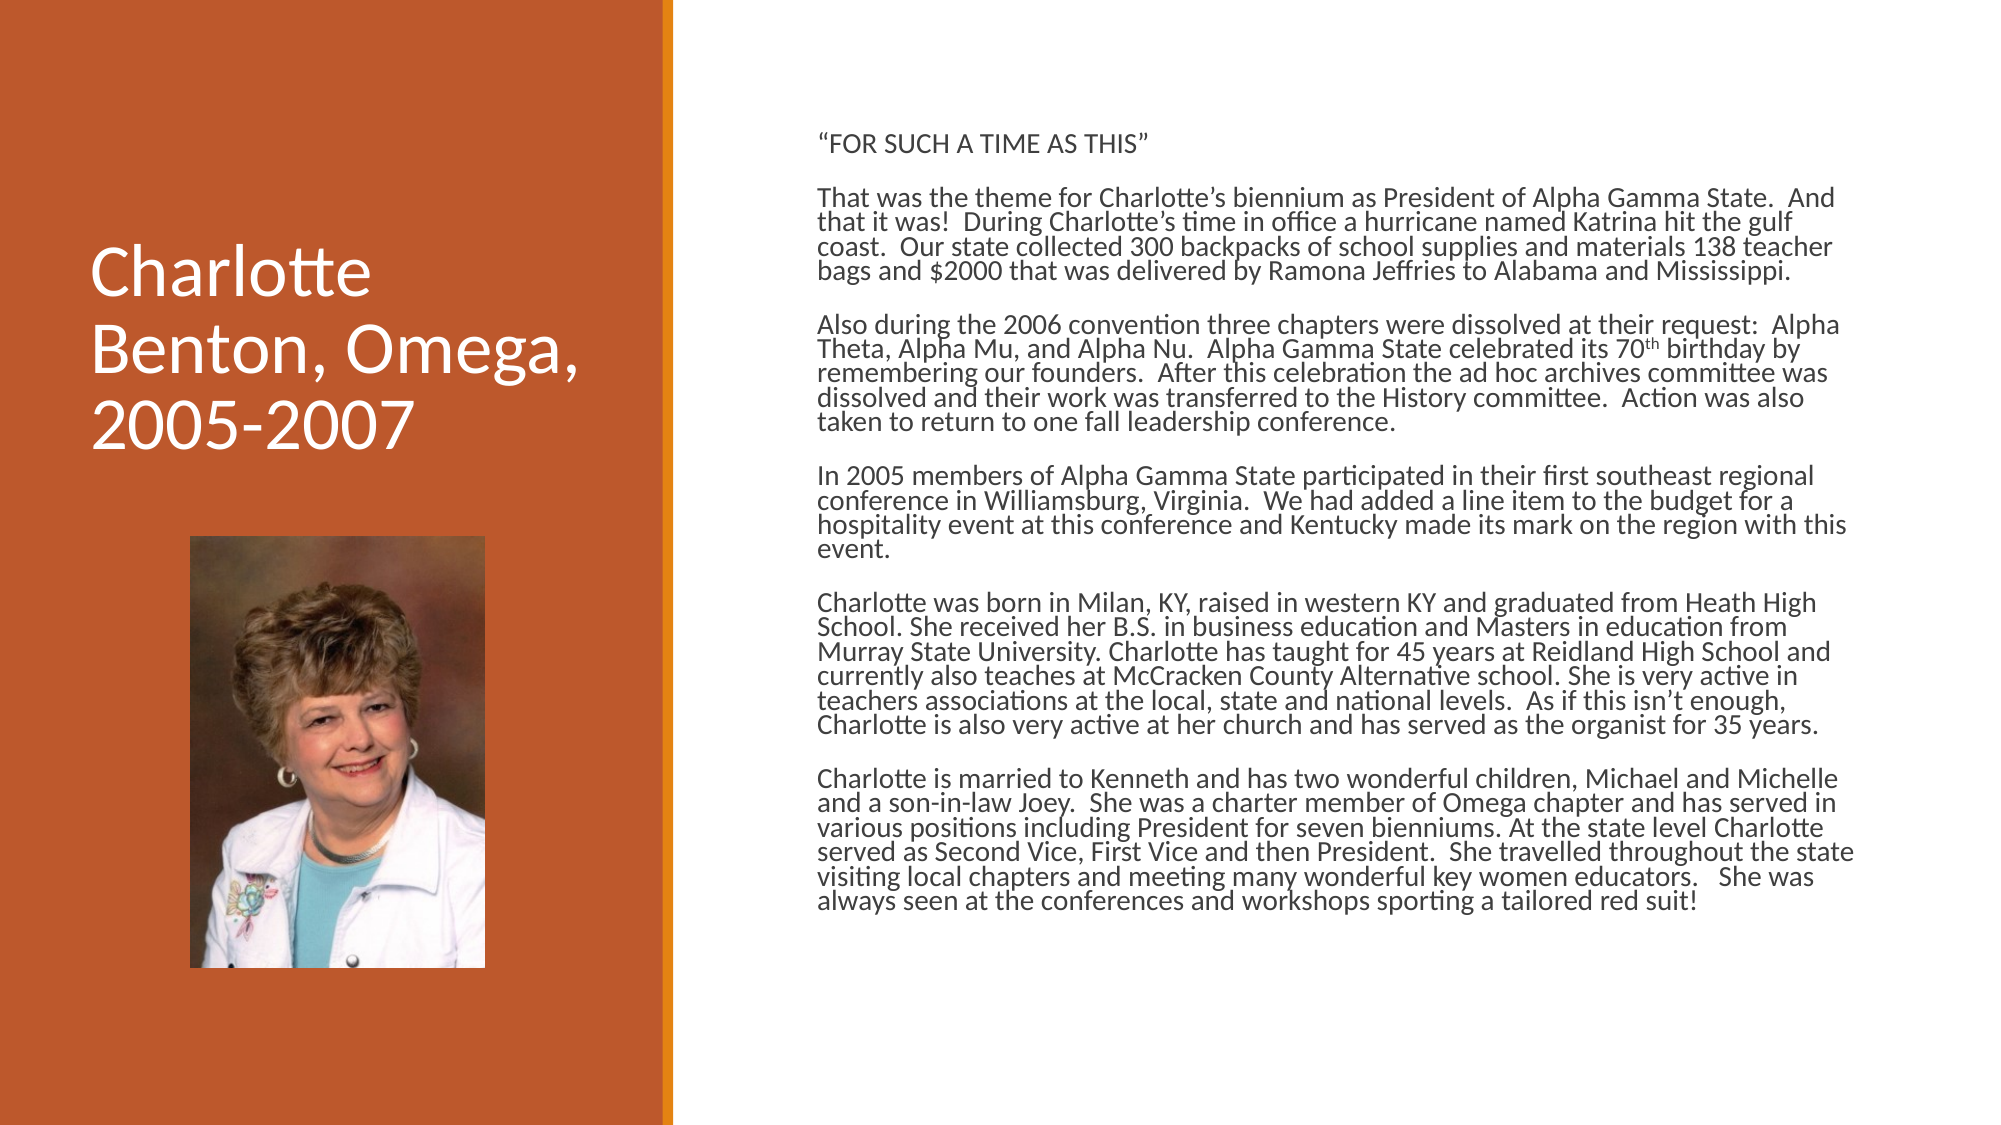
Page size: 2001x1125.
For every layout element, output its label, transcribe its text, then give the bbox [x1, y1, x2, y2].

title Charlotte Benton, Omega, 2005-2007 [75, 97, 600, 473]
picture [189, 536, 486, 969]
list “FOR SUCH A TIME AS THIS” That was the theme for Charlotte’s biennium as President of Alpha Gamma State. And that it was! During Charlotte’s time in office a hurricane named Katrina hit the gulf coast. Our state collected 300 backpacks of school supplies and materials 138 teacher bags and $2000 that was delivered by Ramona Jeffries to Alabama and Mississippi. Also during the 2006 convention three chapters were dissolved at their request: Alpha Theta, Alpha Mu, and Alpha Nu. Alpha Gamma State celebrated its 70th birthday by remembering our founders. After this celebration the ad hoc archives committee was dissolved and their work was transferred to the History committee. Action was also taken to return to one fall leadership conference. In 2005 members of Alpha Gamma State participated in their first southeast regional conference in Williamsburg, Virginia. We had added a line item to the budget for a hospitality event at this conference and Kentucky made its mark on the region with this event. Charlotte was born in Milan, KY, raised in western KY and graduated from Heath High School. She received her B.S. in business education and Masters in education from Murray State University. Charlotte has taught for 45 years at Reidland High School and currently also teaches at McCracken County Alternative school. She is very active in teachers associations at the local, state and national levels. As if this isn’t enough, Charlotte is also very active at her church and has served as the organist for 35 years. Charlotte is married to Kenneth and has two wonderful children, Michael and Michelle and a son-in-law Joey. She was a charter member of Omega chapter and has served in various positions including President for seven bienniums. At the state level Charlotte served as Second Vice, First Vice and then President. She travelled throughout the state visiting local chapters and meeting many wonderful key women educators. She was always seen at the conferences and workshops sporting a tailored red suit! [802, 42, 1867, 1110]
